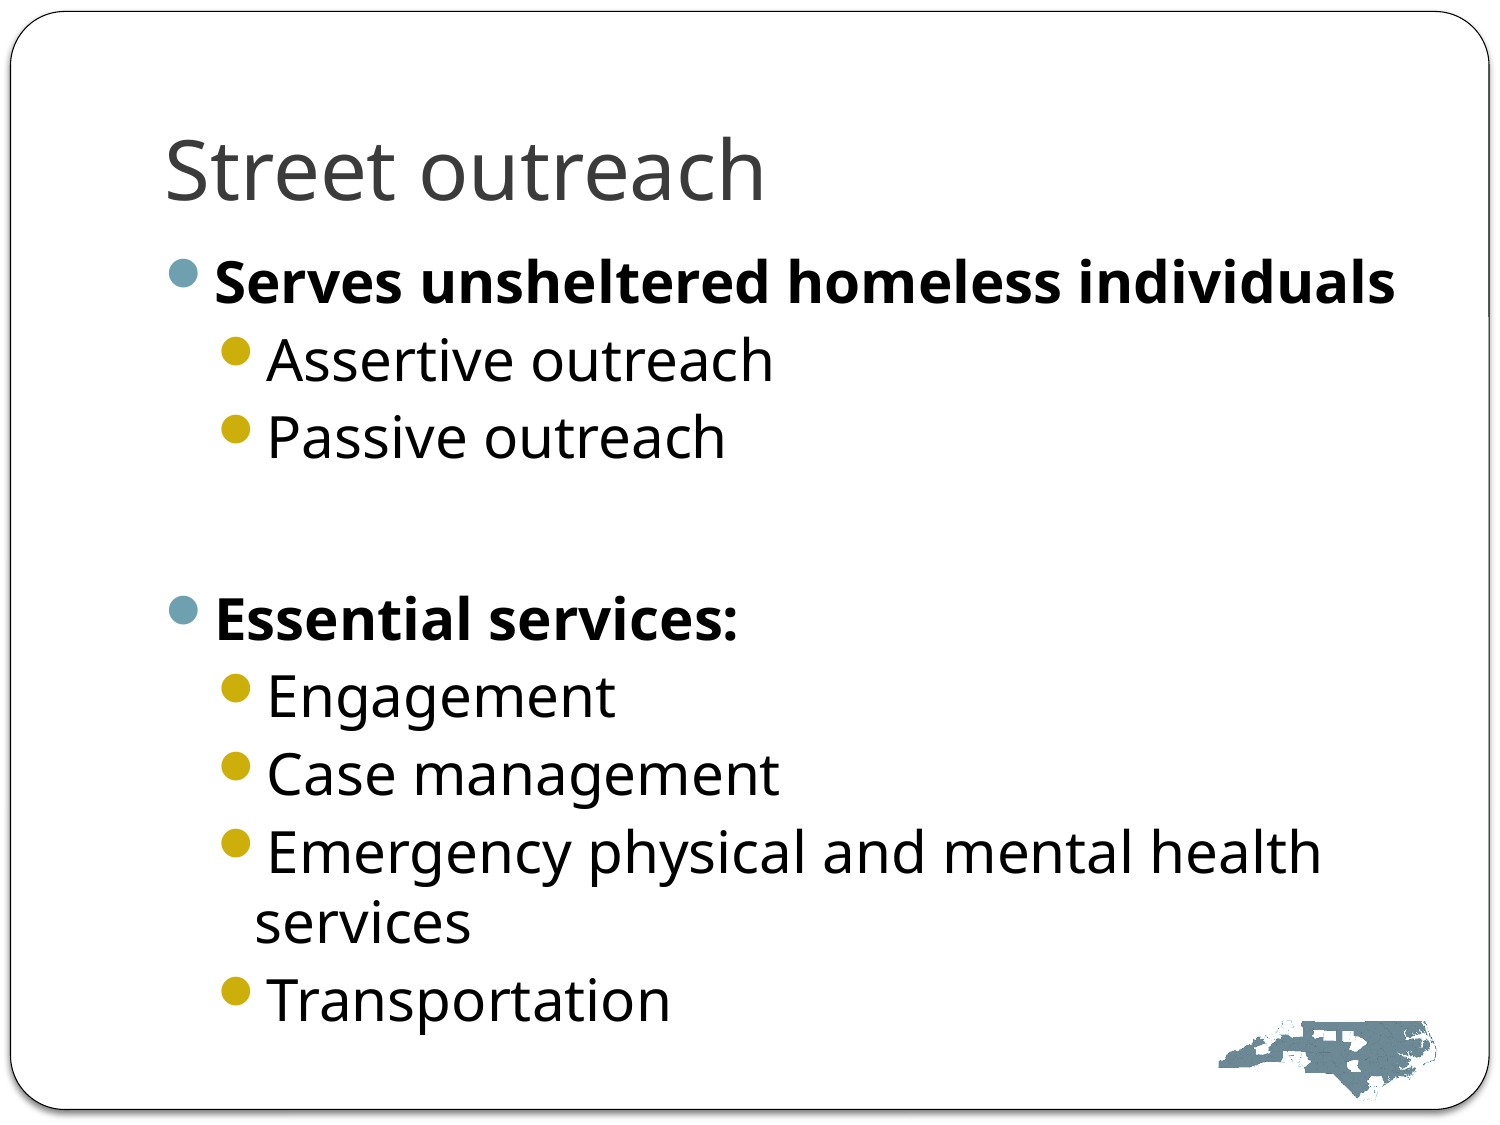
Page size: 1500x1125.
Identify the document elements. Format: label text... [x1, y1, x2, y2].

list Serves unsheltered homeless individuals Assertive outreach Passive outreach Essential services: Engagement Case management Emergency physical and mental health services Transportation [150, 237, 1425, 988]
title Street outreach [150, 45, 1425, 233]
